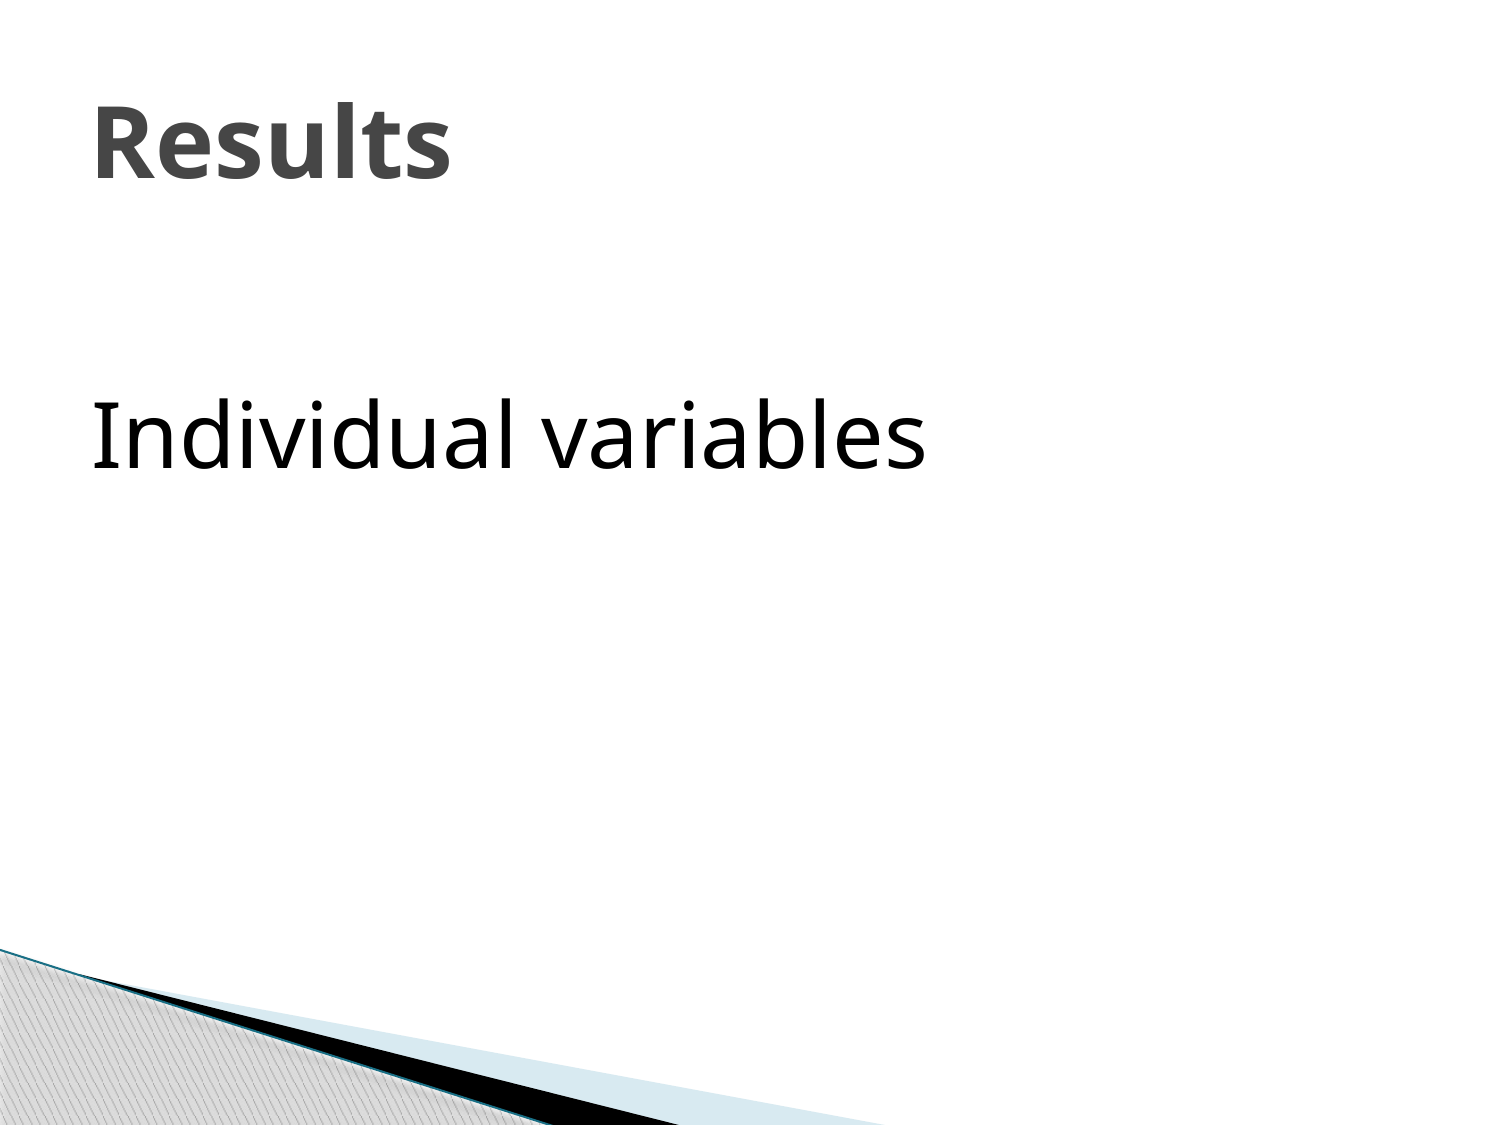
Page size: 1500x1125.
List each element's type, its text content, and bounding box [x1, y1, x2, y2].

title Results [75, 45, 1425, 233]
text_box Individual variables [76, 338, 1427, 526]
